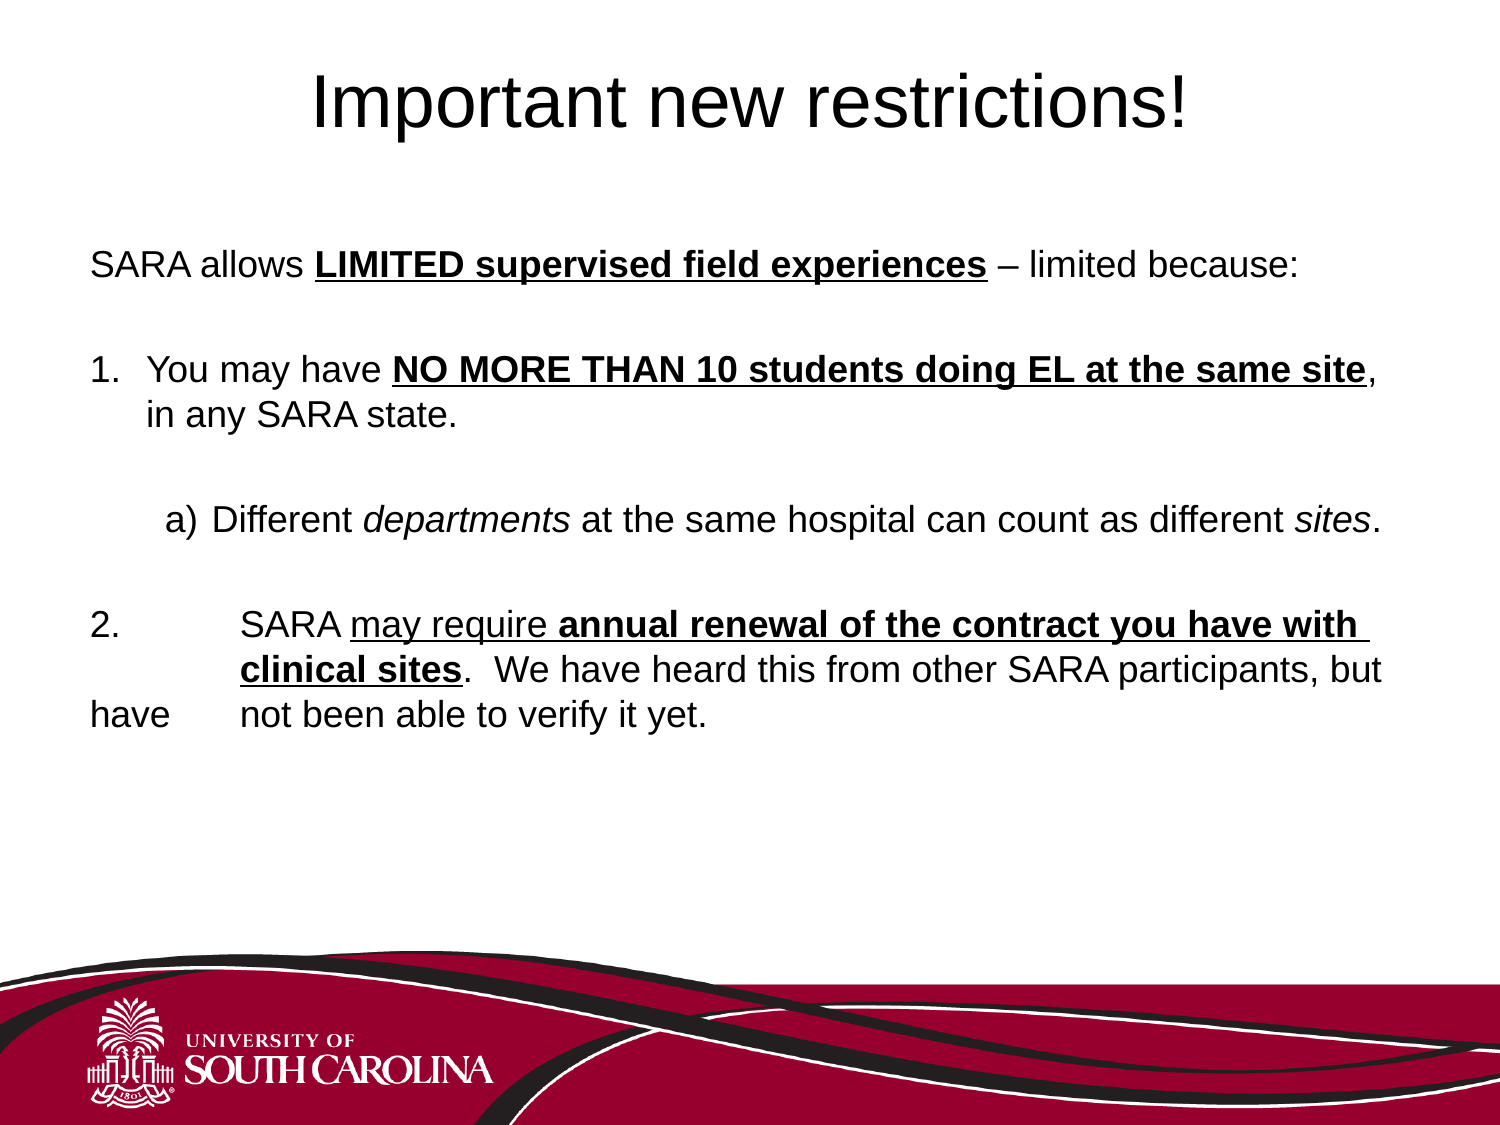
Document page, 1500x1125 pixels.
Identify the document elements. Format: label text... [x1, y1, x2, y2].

list SARA allows LIMITED supervised field experiences – limited because: You may have NO MORE THAN 10 students doing EL at the same site, in any SARA state. Different departments at the same hospital can count as different sites. 2. SARA may require annual renewal of the contract you have with clinical sites. We have heard this from other SARA participants, but have not been able to verify it yet. [75, 232, 1425, 905]
title Important new restrictions! [75, 45, 1425, 232]
picture [0, 951, 1500, 1125]
